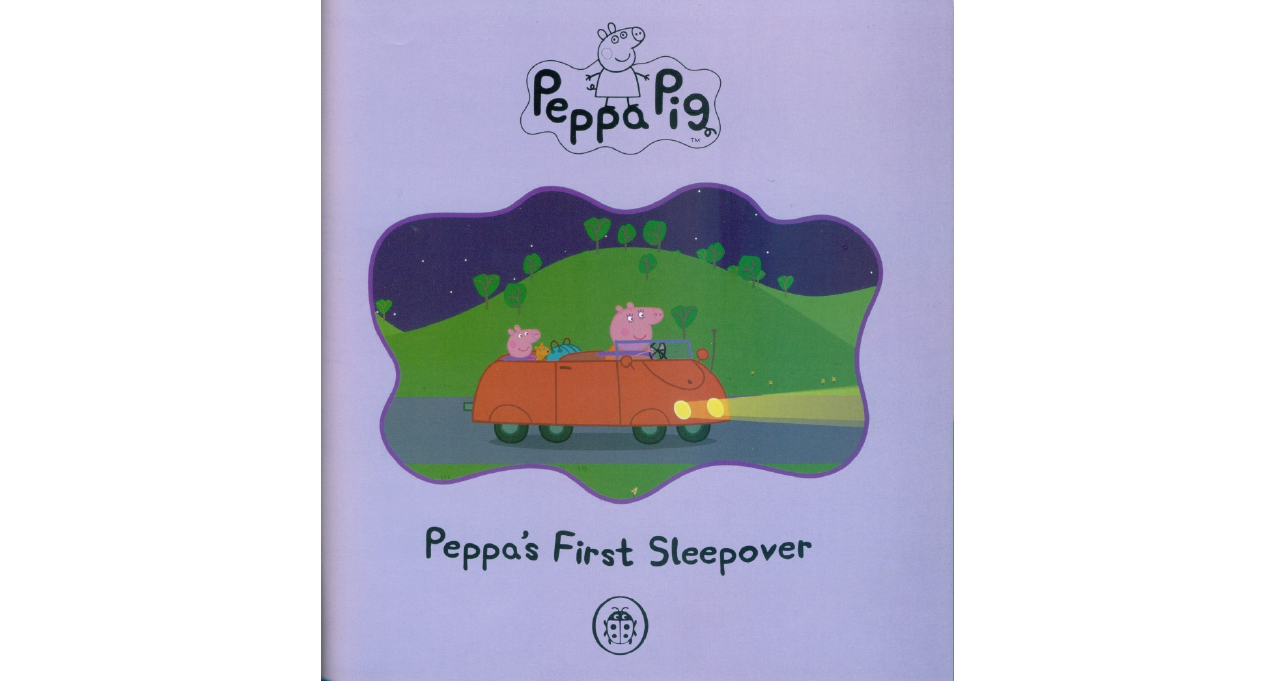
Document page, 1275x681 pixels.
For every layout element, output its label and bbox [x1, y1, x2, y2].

picture [321, 0, 954, 681]
